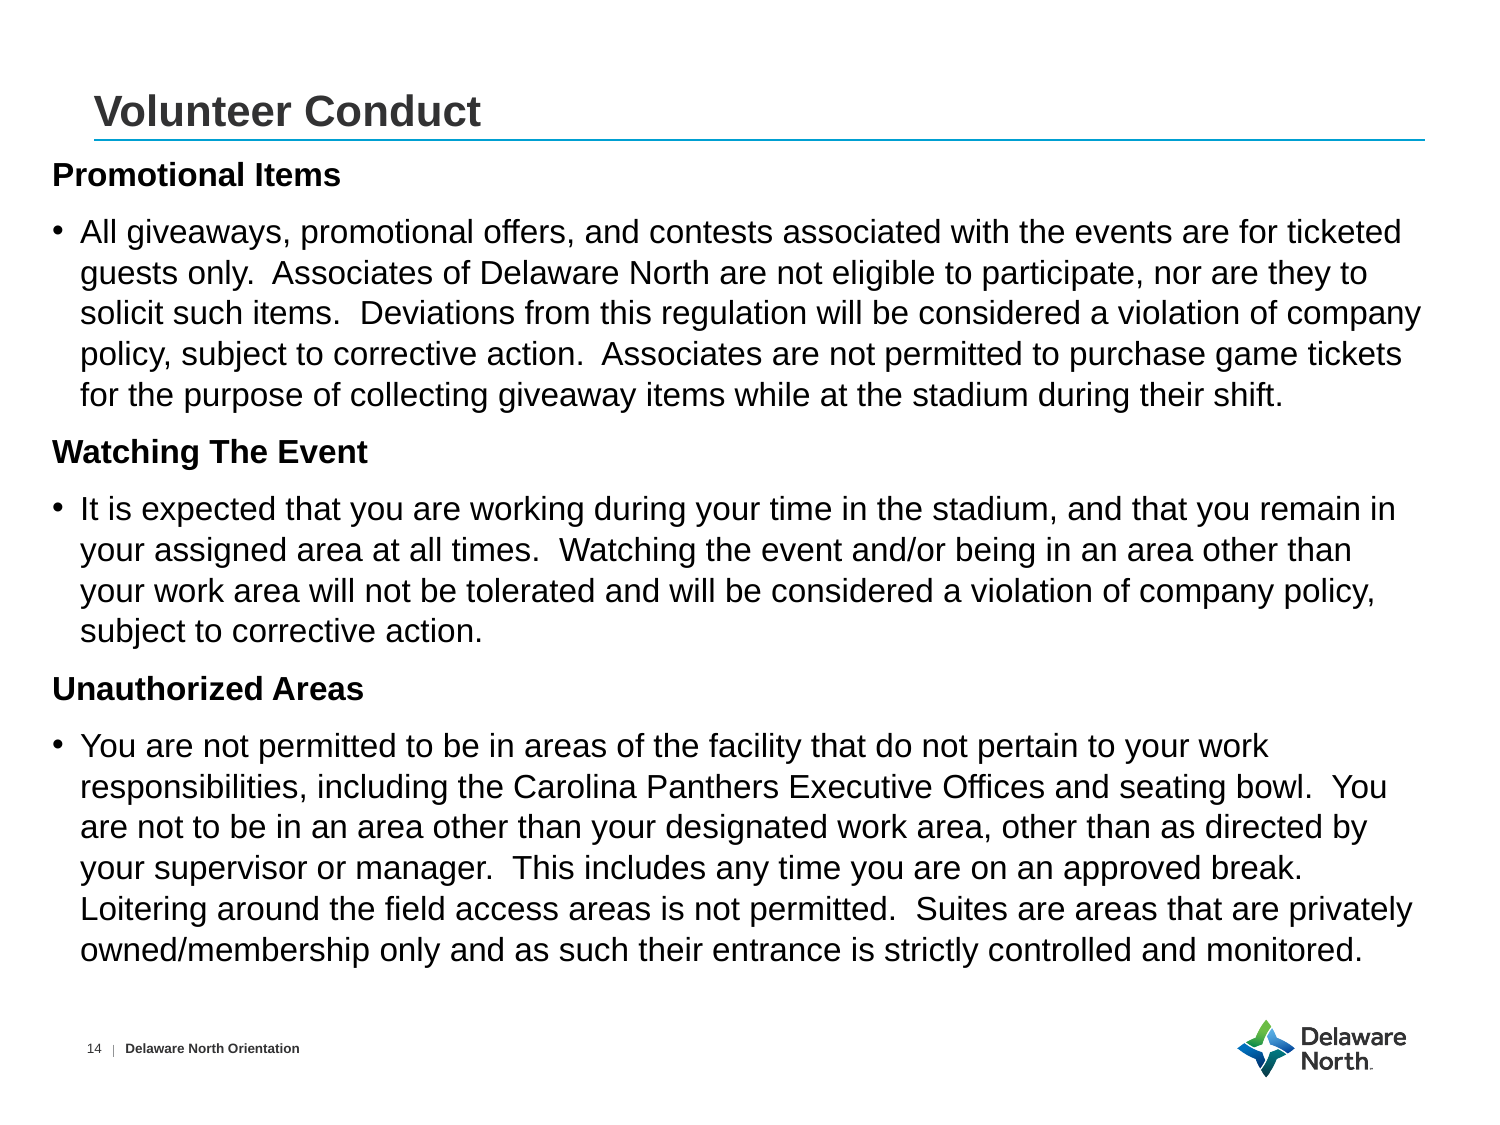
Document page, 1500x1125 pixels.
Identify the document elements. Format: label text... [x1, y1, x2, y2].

footer Delaware North Orientation [125, 1036, 736, 1062]
picture [1237, 1019, 1500, 1125]
title Volunteer Conduct [93, 67, 1425, 135]
list Promotional Items All giveaways, promotional offers, and contests associated with the events are for ticketed guests only. Associates of Delaware North are not eligible to participate, nor are they to solicit such items. Deviations from this regulation will be considered a violation of company policy, subject to corrective action. Associates are not permitted to purchase game tickets for the purpose of collecting giveaway items while at the stadium during their shift. Watching The Event It is expected that you are working during your time in the stadium, and that you remain in your assigned area at all times. Watching the event and/or being in an area other than your work area will not be tolerated and will be considered a violation of company policy, subject to corrective action. Unauthorized Areas You are not permitted to be in areas of the facility that do not pertain to your work responsibilities, including the Carolina Panthers Executive Offices and seating bowl. You are not to be in an area other than your designated work area, other than as directed by your supervisor or manager. This includes any time you are on an approved break. Loitering around the field access areas is not permitted. Suites are areas that are privately owned/membership only and as such their entrance is strictly controlled and monitored. [52, 152, 1425, 1036]
